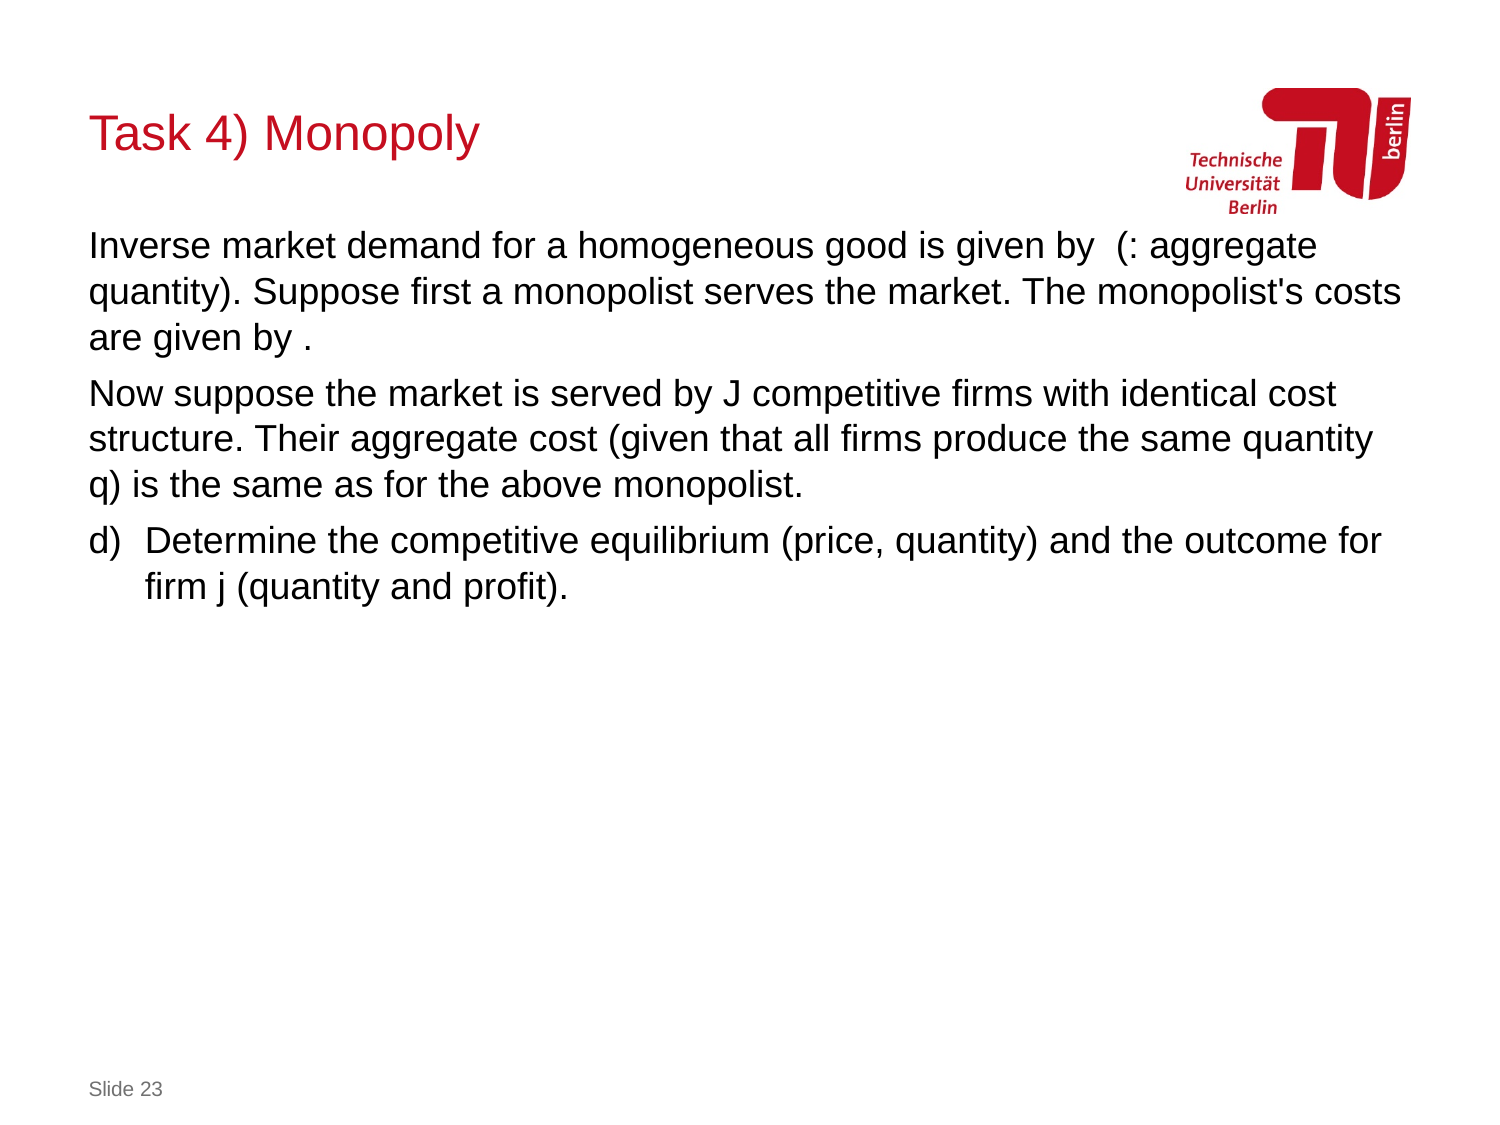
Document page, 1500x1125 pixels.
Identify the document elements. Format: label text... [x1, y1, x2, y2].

slide_number Slide 23 [88, 1075, 1176, 1101]
picture [1186, 88, 1411, 100]
title Task 4) Monopoly [88, 100, 1411, 286]
